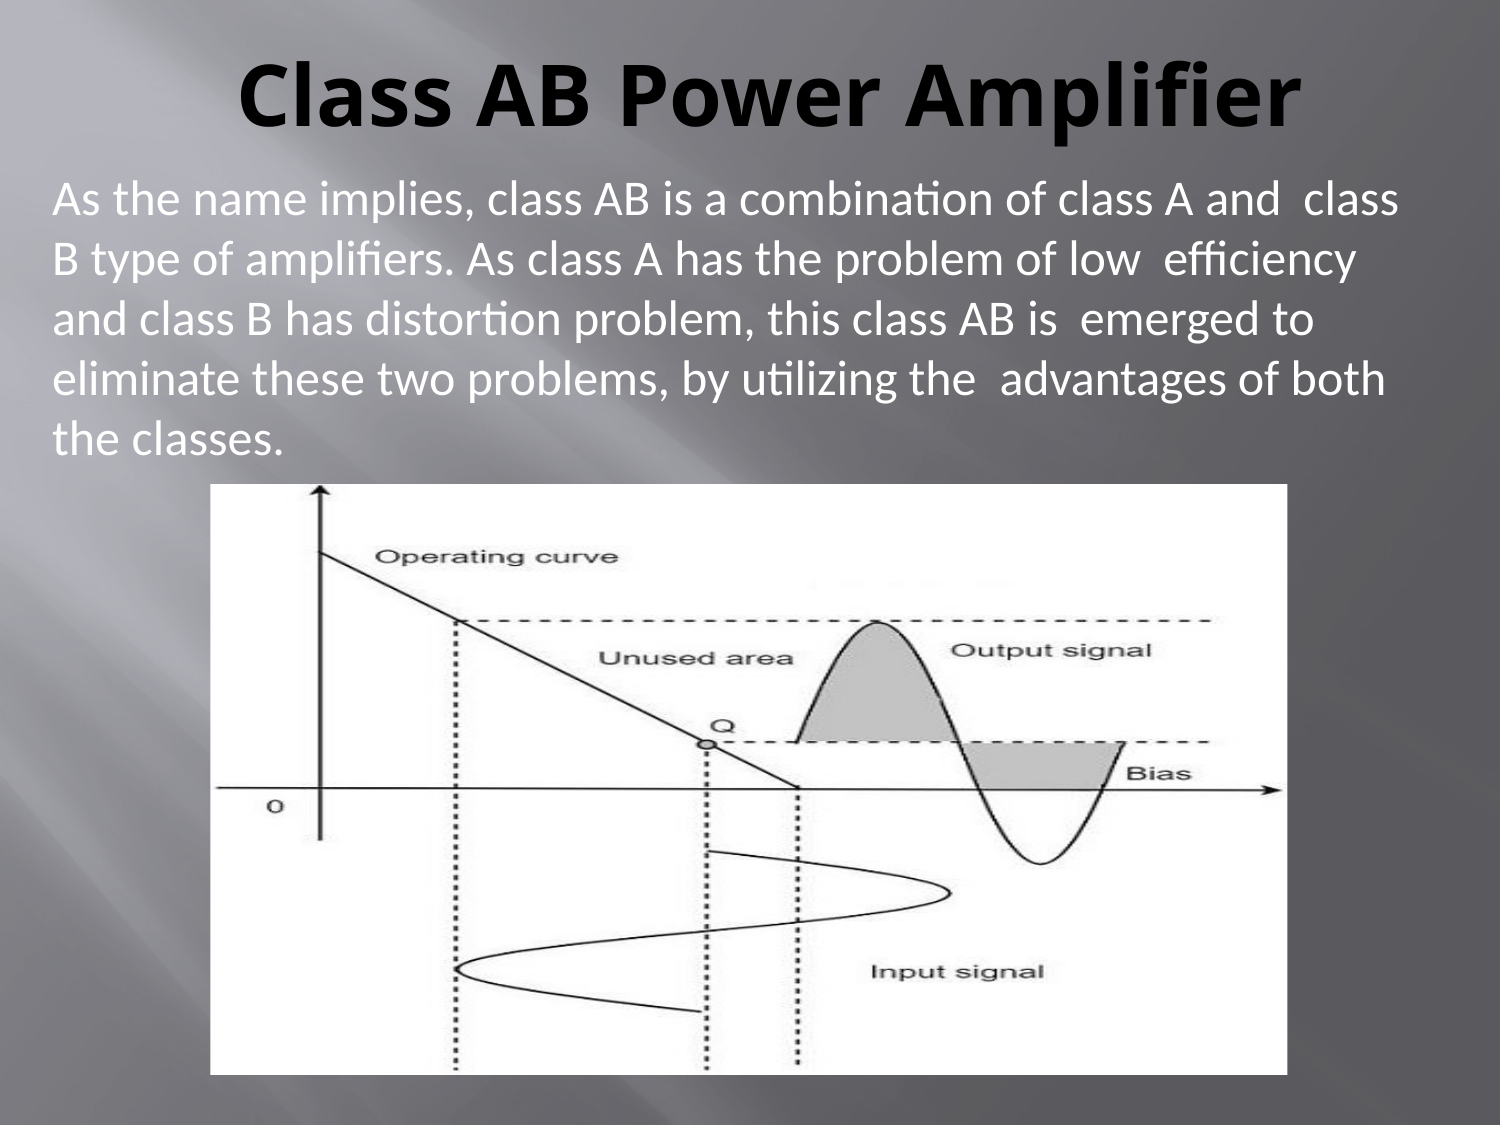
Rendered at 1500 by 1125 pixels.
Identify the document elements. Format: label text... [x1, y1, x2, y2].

title Class AB Power Amplifier [87, 0, 1450, 186]
text_box As the name implies, class AB is a combination of class A and class B type of amplifiers. As class A has the problem of low efficiency and class B has distortion problem, this class AB is emerged to eliminate these two problems, by utilizing the advantages of both the classes. [50, 163, 1438, 466]
text_box [210, 484, 1288, 1075]
